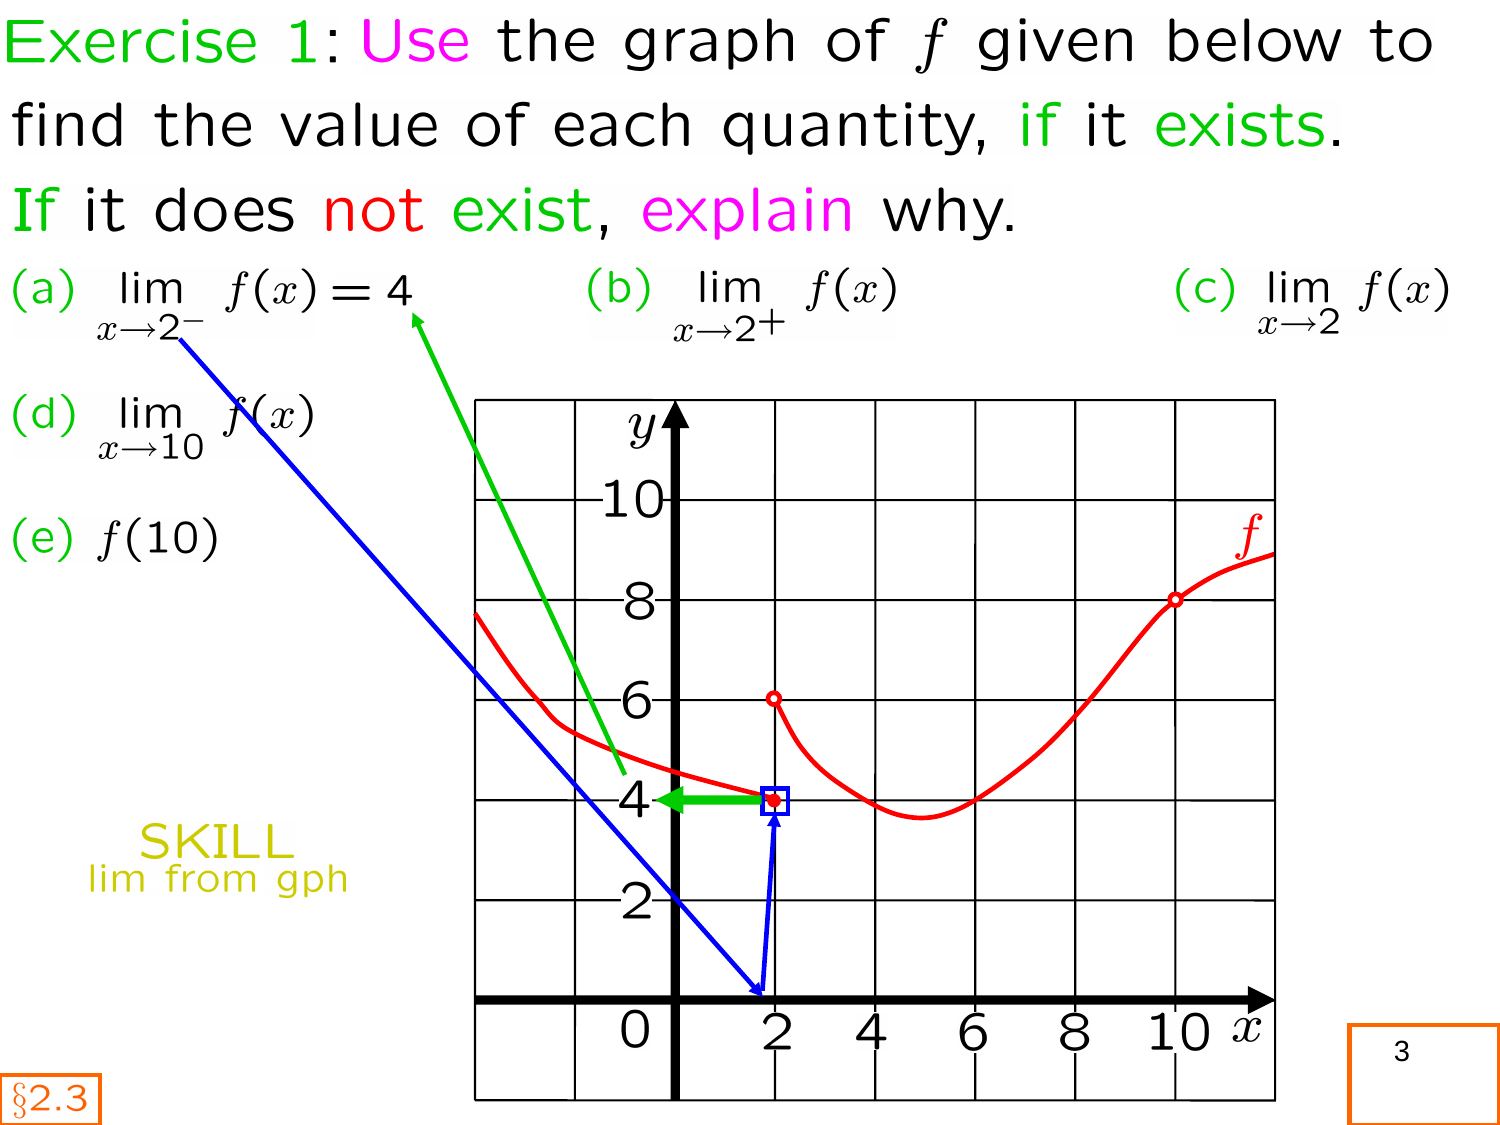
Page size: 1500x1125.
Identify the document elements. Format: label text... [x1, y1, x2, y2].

picture [1174, 267, 1451, 335]
text_box [669, 399, 682, 736]
text_box [412, 312, 626, 776]
picture [618, 779, 652, 818]
text_box [657, 793, 762, 807]
picture [621, 680, 652, 722]
picture [1059, 1012, 1090, 1053]
picture [762, 1012, 793, 1051]
picture [12, 1080, 88, 1119]
picture [1234, 512, 1263, 561]
picture [330, 273, 414, 306]
text_box [475, 993, 1275, 1007]
text_box [1169, 593, 1182, 606]
picture [587, 267, 897, 342]
text_box [294, 468, 763, 998]
picture [12, 184, 1013, 241]
picture [12, 517, 218, 563]
text_box [1349, 1025, 1500, 1125]
picture [12, 267, 316, 340]
text_box [474, 613, 613, 751]
slide_number 3 [1074, 1024, 1425, 1103]
text_box [762, 788, 788, 814]
text_box [0, 1074, 100, 1125]
picture [12, 99, 1341, 156]
picture [5, 16, 338, 63]
text_box [582, 679, 762, 796]
picture [625, 412, 656, 451]
picture [603, 479, 663, 521]
picture [624, 581, 655, 623]
picture [620, 1009, 651, 1051]
text_box [767, 692, 780, 705]
text_box [762, 814, 781, 991]
picture [1149, 1012, 1210, 1053]
picture [957, 1012, 988, 1053]
picture [362, 15, 1434, 76]
picture [856, 1012, 889, 1051]
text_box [90, 821, 346, 901]
picture [1230, 1014, 1263, 1043]
picture [12, 392, 313, 461]
text_box [777, 566, 1233, 818]
picture [621, 881, 652, 920]
